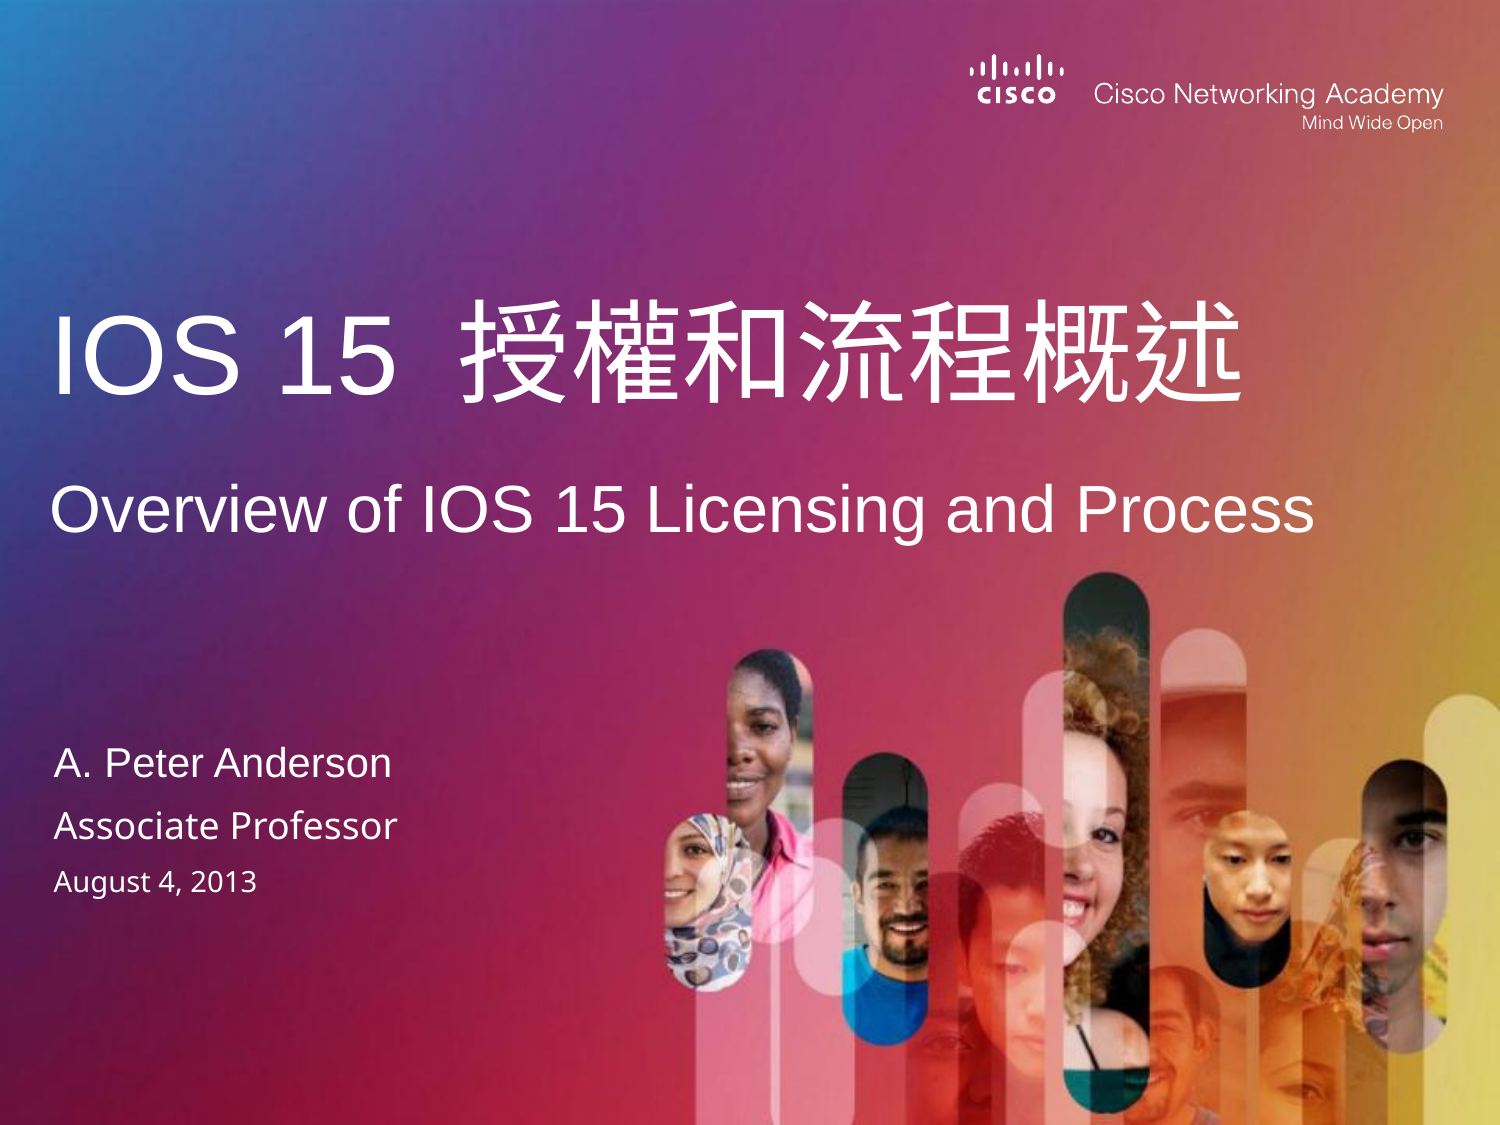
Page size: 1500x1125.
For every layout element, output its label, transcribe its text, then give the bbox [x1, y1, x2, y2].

subtitle A. Peter Anderson [38, 732, 639, 796]
title IOS 15 授權和流程概述 Overview of IOS 15 Licensing and Process [36, 204, 1367, 554]
list August 4, 2013 [38, 858, 639, 907]
list Associate Professor [38, 797, 639, 856]
picture [0, 0, 1500, 1125]
